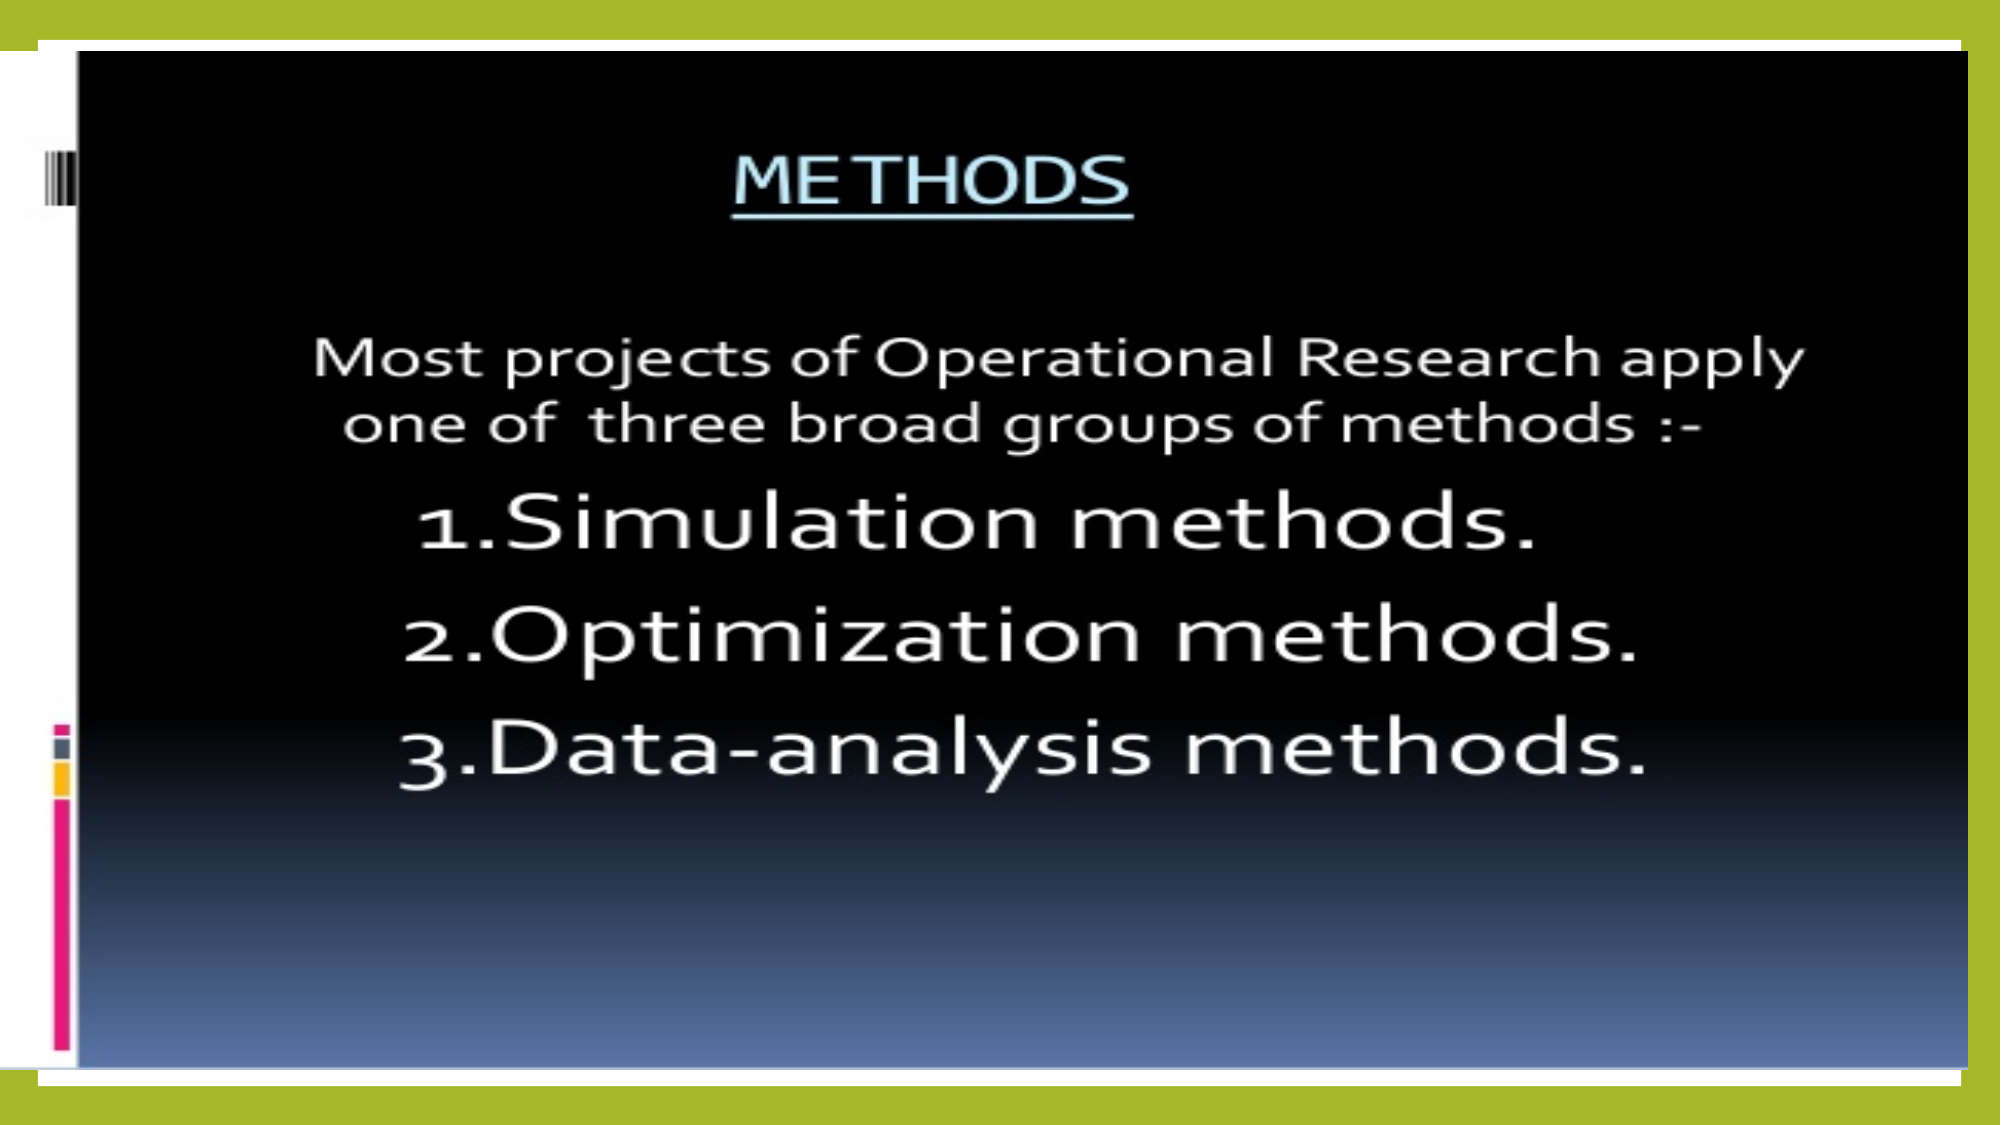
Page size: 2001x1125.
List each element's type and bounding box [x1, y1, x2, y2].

picture [0, 51, 1968, 1070]
